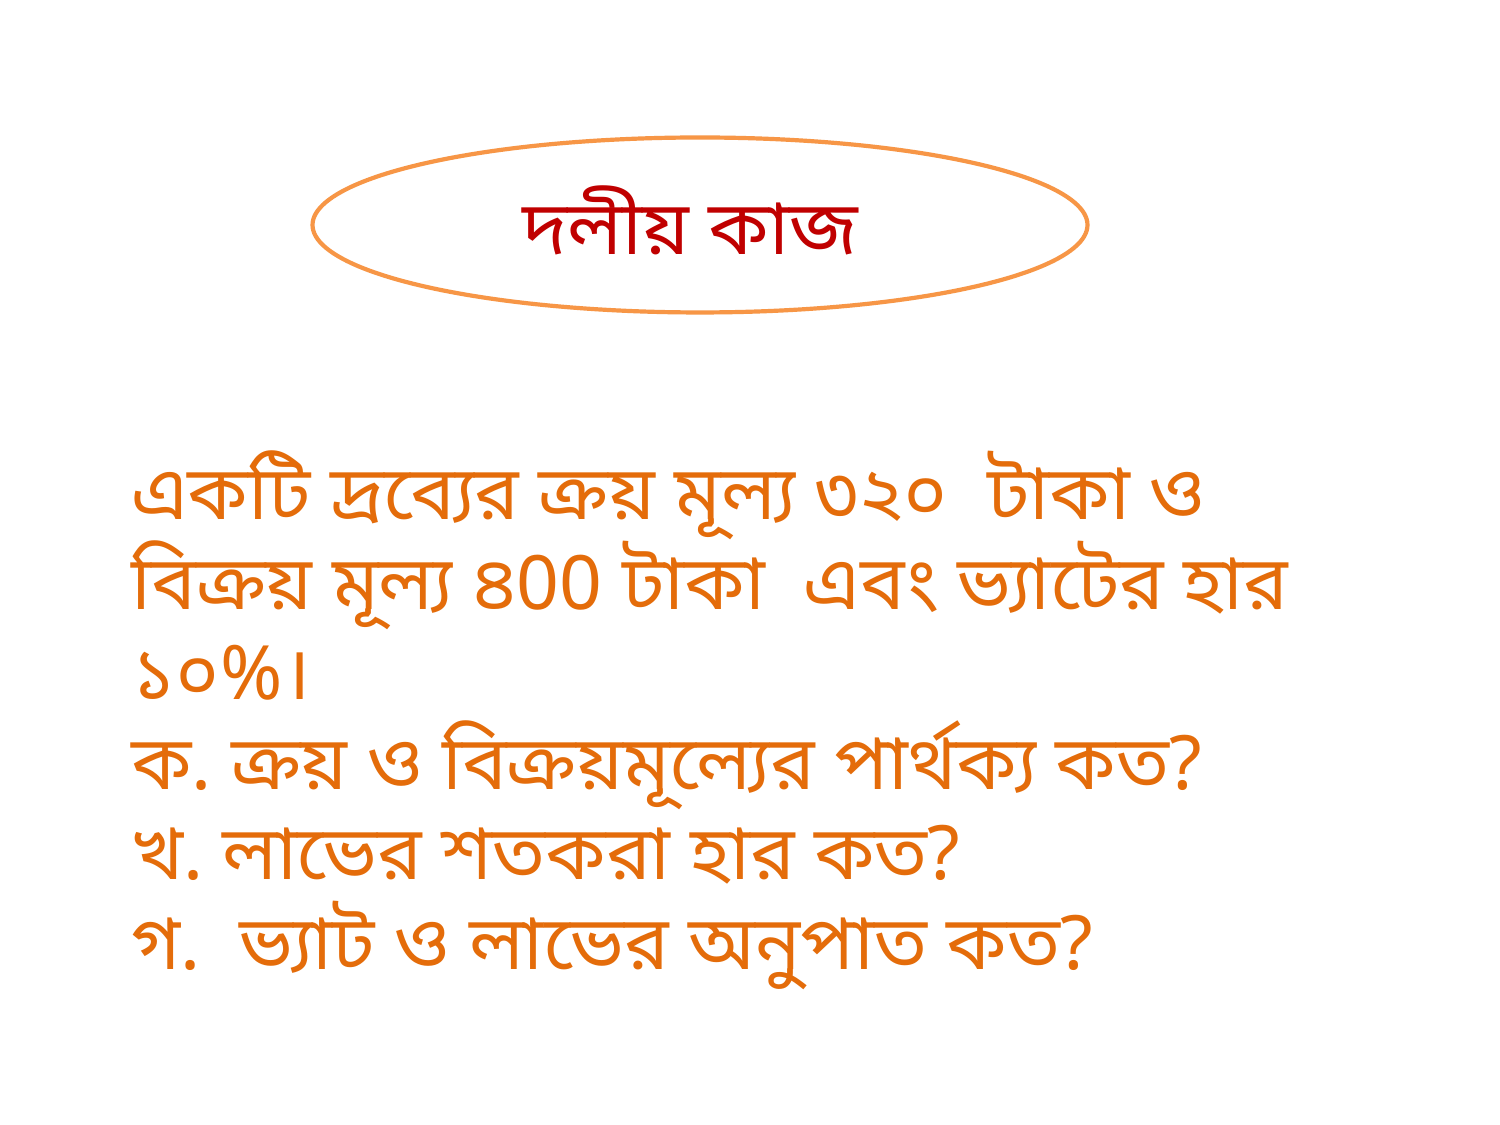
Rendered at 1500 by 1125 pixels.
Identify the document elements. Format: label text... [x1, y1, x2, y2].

text_box একটি দ্রব্যের ক্রয় মূল্য ৩২০ টাকা ও বিক্রয় মূল্য ৪00 টাকা এবং ভ্যাটের হার ১০%। ক. ক্রয় ও বিক্রয়মূল্যের পার্থক্য কত? খ. লাভের শতকরা হার কত? গ. ভ্যাট ও লাভের অনুপাত কত? [116, 437, 1417, 993]
text_box দলীয় কাজ [310, 135, 1090, 315]
